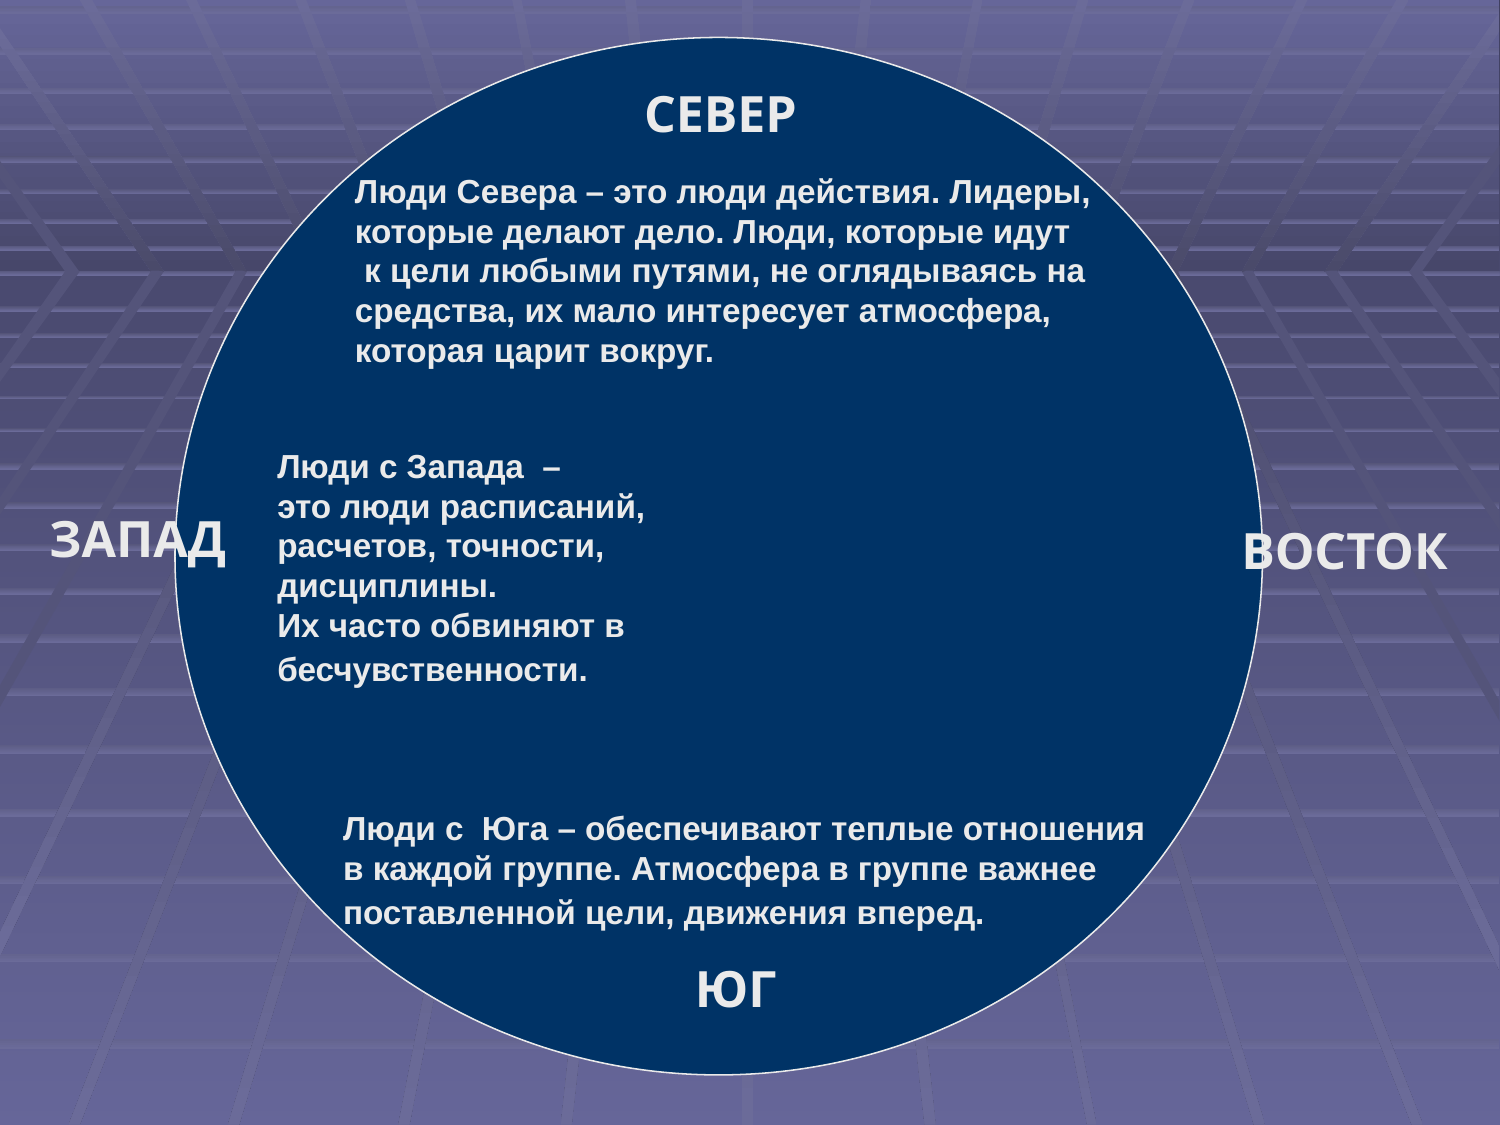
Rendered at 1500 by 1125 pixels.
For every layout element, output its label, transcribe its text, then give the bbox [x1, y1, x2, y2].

text_box ЮГ [679, 949, 792, 1025]
text_box [175, 183, 1262, 917]
text_box ВОСТОК [1226, 512, 1463, 588]
text_box ЗАПАД [34, 499, 242, 575]
text_box [352, 940, 1085, 1075]
text_box Люди с Юга – обеспечивают теплые отношения в каждой группе. Атмосфера в группе важнее поставленной цели, движения вперед. [328, 799, 1171, 940]
text_box Люди Севера – это люди действия. Лидеры, которые делают дело. Люди, которые идут к цели любыми путями, не оглядываясь на средства, их мало интересует атмосфера, которая царит вокруг. [340, 162, 1116, 377]
text_box [365, 37, 1073, 162]
text_box СЕВЕР [629, 74, 812, 150]
text_box Люди с Запада – это люди расписаний, расчетов, точности, дисциплины. Их часто обвиняют в бесчувственности. [262, 437, 675, 697]
